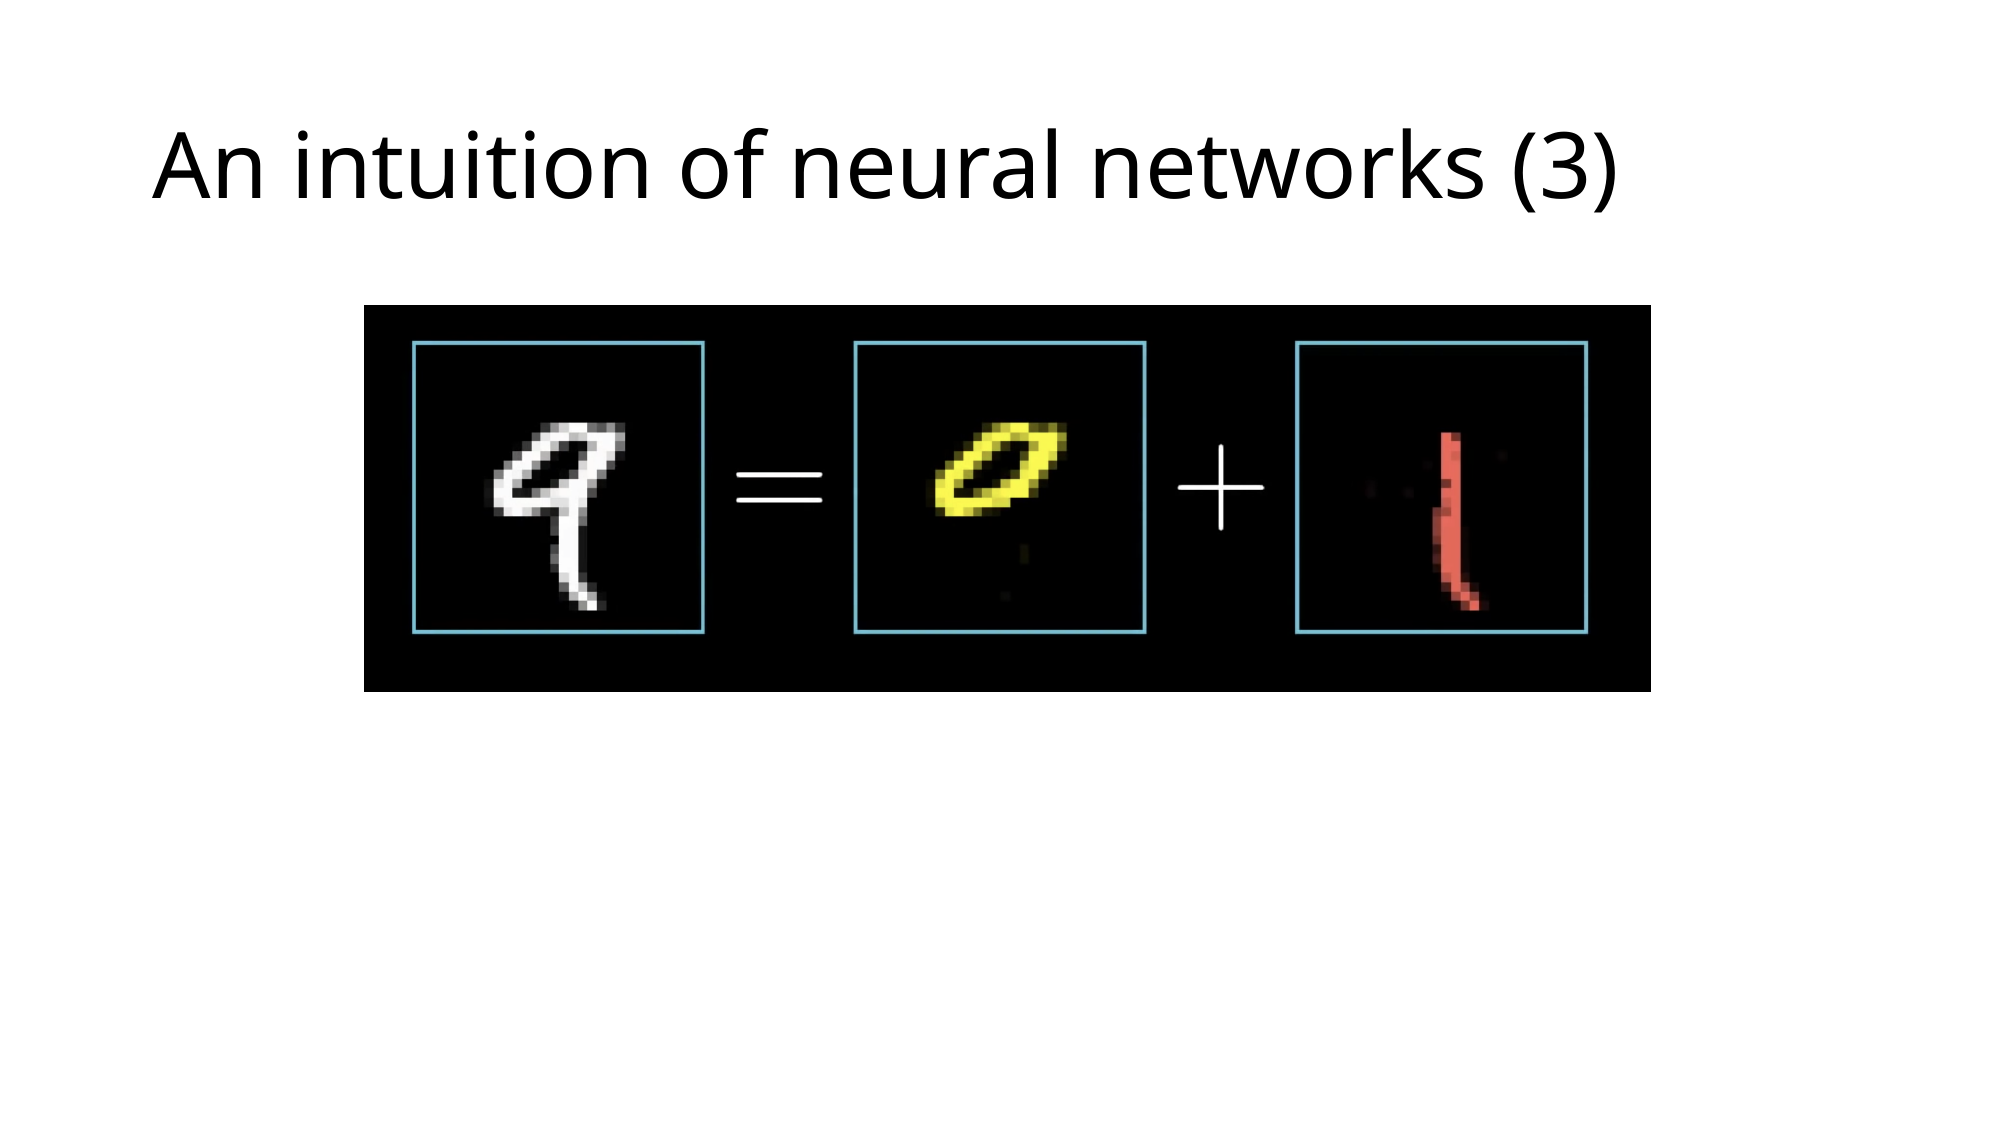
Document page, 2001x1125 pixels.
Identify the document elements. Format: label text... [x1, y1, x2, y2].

title An intuition of neural networks (3) [137, 59, 1863, 278]
picture [364, 305, 1651, 693]
